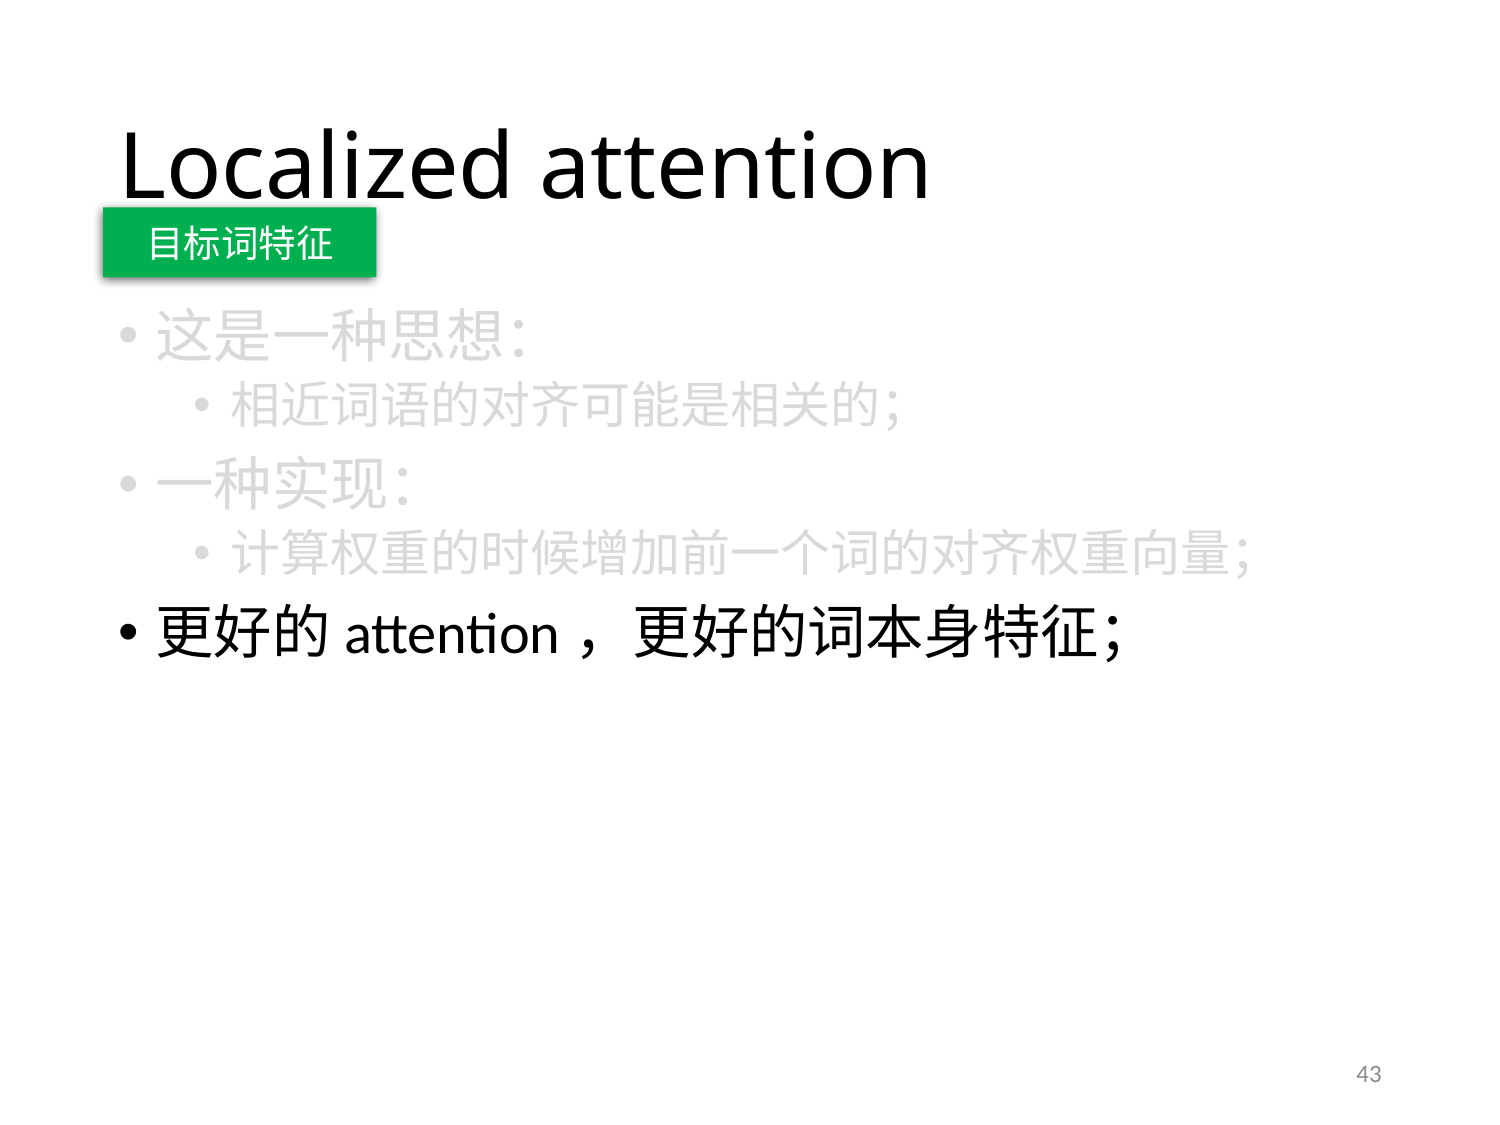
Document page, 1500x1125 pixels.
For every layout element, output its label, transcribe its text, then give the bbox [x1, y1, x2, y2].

text_box 目标词特征 [103, 207, 377, 278]
slide_number 43 [1059, 1042, 1397, 1103]
title Localized attention [103, 59, 1397, 278]
list 这是一种思想： 相近词语的对齐可能是相关的； 一种实现： 计算权重的时候增加前一个词的对齐权重向量； 更好的attention，更好的词本身特征； [103, 299, 1397, 1014]
